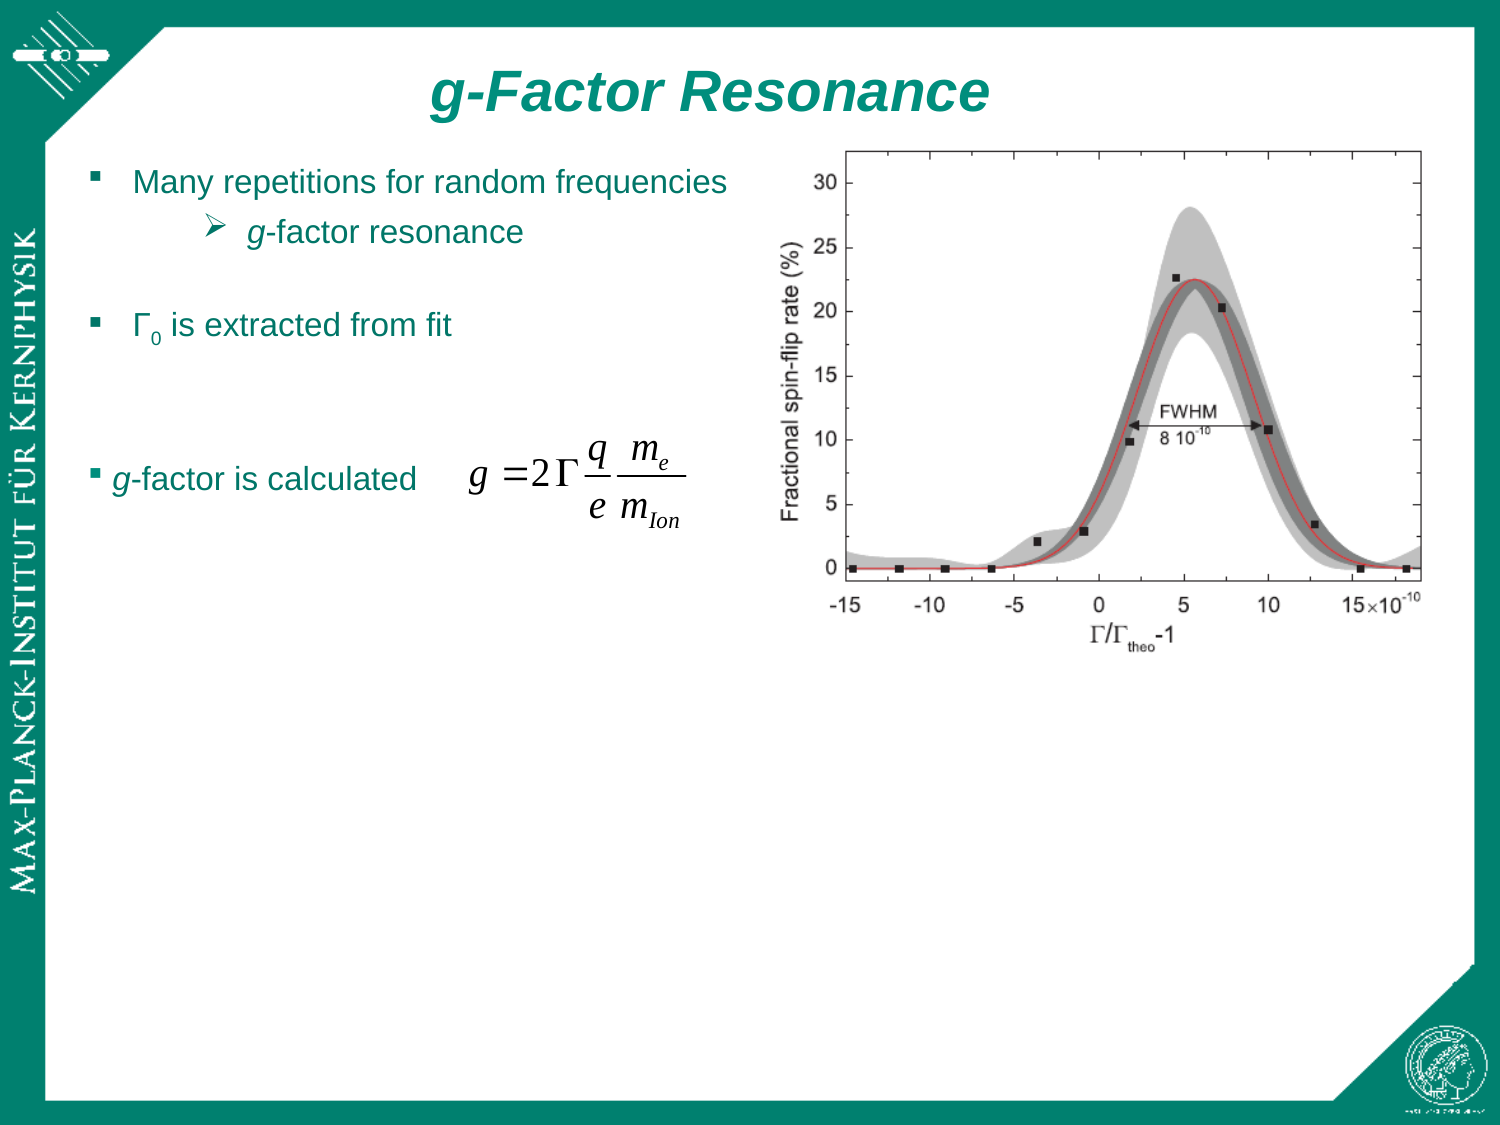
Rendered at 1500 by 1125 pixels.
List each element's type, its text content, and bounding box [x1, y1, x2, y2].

picture [0, 0, 1500, 1125]
text_box g-Factor Resonance [73, 27, 1349, 142]
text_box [72, 143, 1079, 816]
